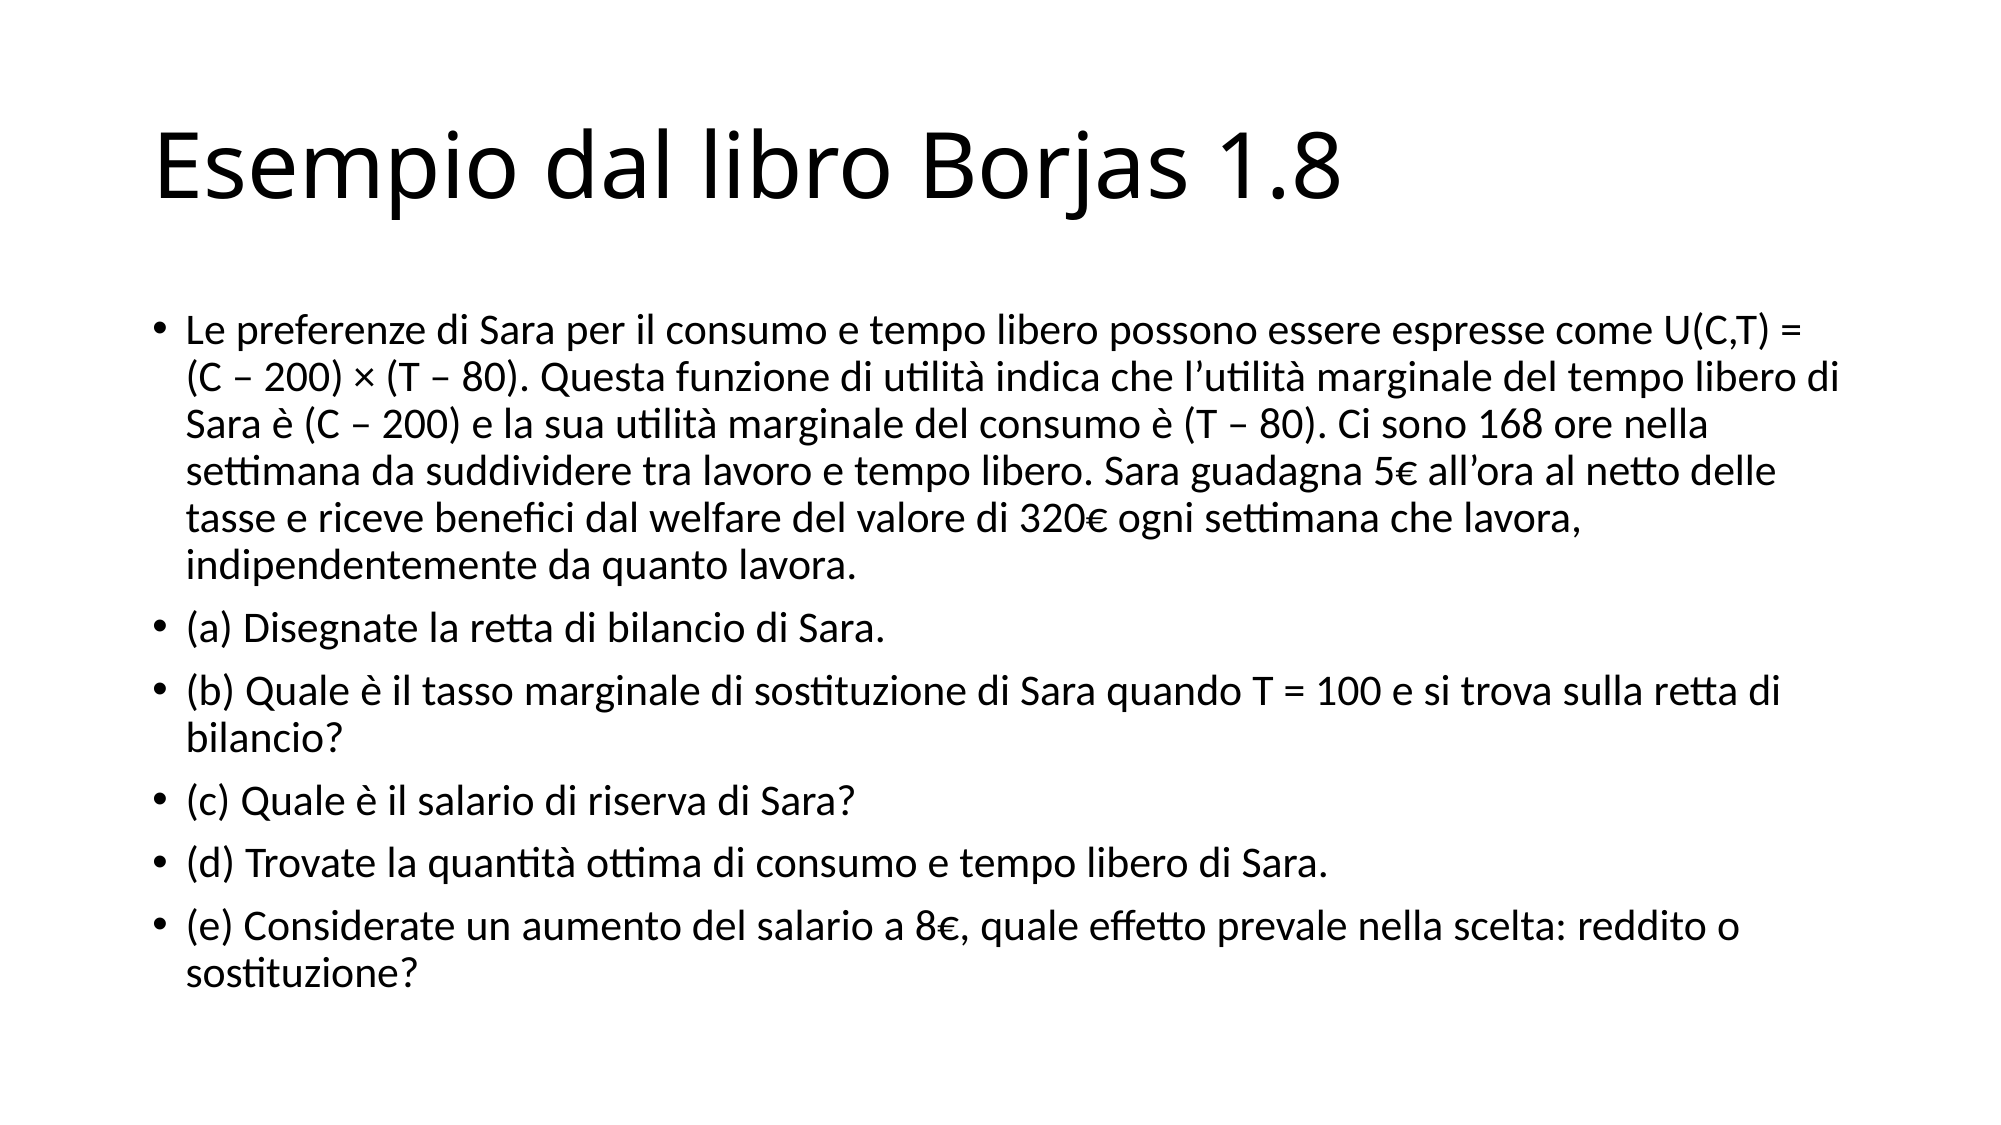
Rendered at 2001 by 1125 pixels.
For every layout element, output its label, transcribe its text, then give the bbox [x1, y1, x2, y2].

title Esempio dal libro Borjas 1.8 [137, 59, 1863, 278]
list Le preferenze di Sara per il consumo e tempo libero possono essere espresse come U(C,T) = (C – 200) × (T – 80). Questa funzione di utilità indica che l’utilità marginale del tempo libero di Sara è (C – 200) e la sua utilità marginale del consumo è (T – 80). Ci sono 168 ore nella settimana da suddividere tra lavoro e tempo libero. Sara guadagna 5€ all’ora al netto delle tasse e riceve benefici dal welfare del valore di 320€ ogni settimana che lavora, indipendentemente da quanto lavora. (a) Disegnate la retta di bilancio di Sara. (b) Quale è il tasso marginale di sostituzione di Sara quando T = 100 e si trova sulla retta di bilancio? (c) Quale è il salario di riserva di Sara? (d) Trovate la quantità ottima di consumo e tempo libero di Sara. (e) Considerate un aumento del salario a 8€, quale effetto prevale nella scelta: reddito o sostituzione? [137, 299, 1863, 1014]
